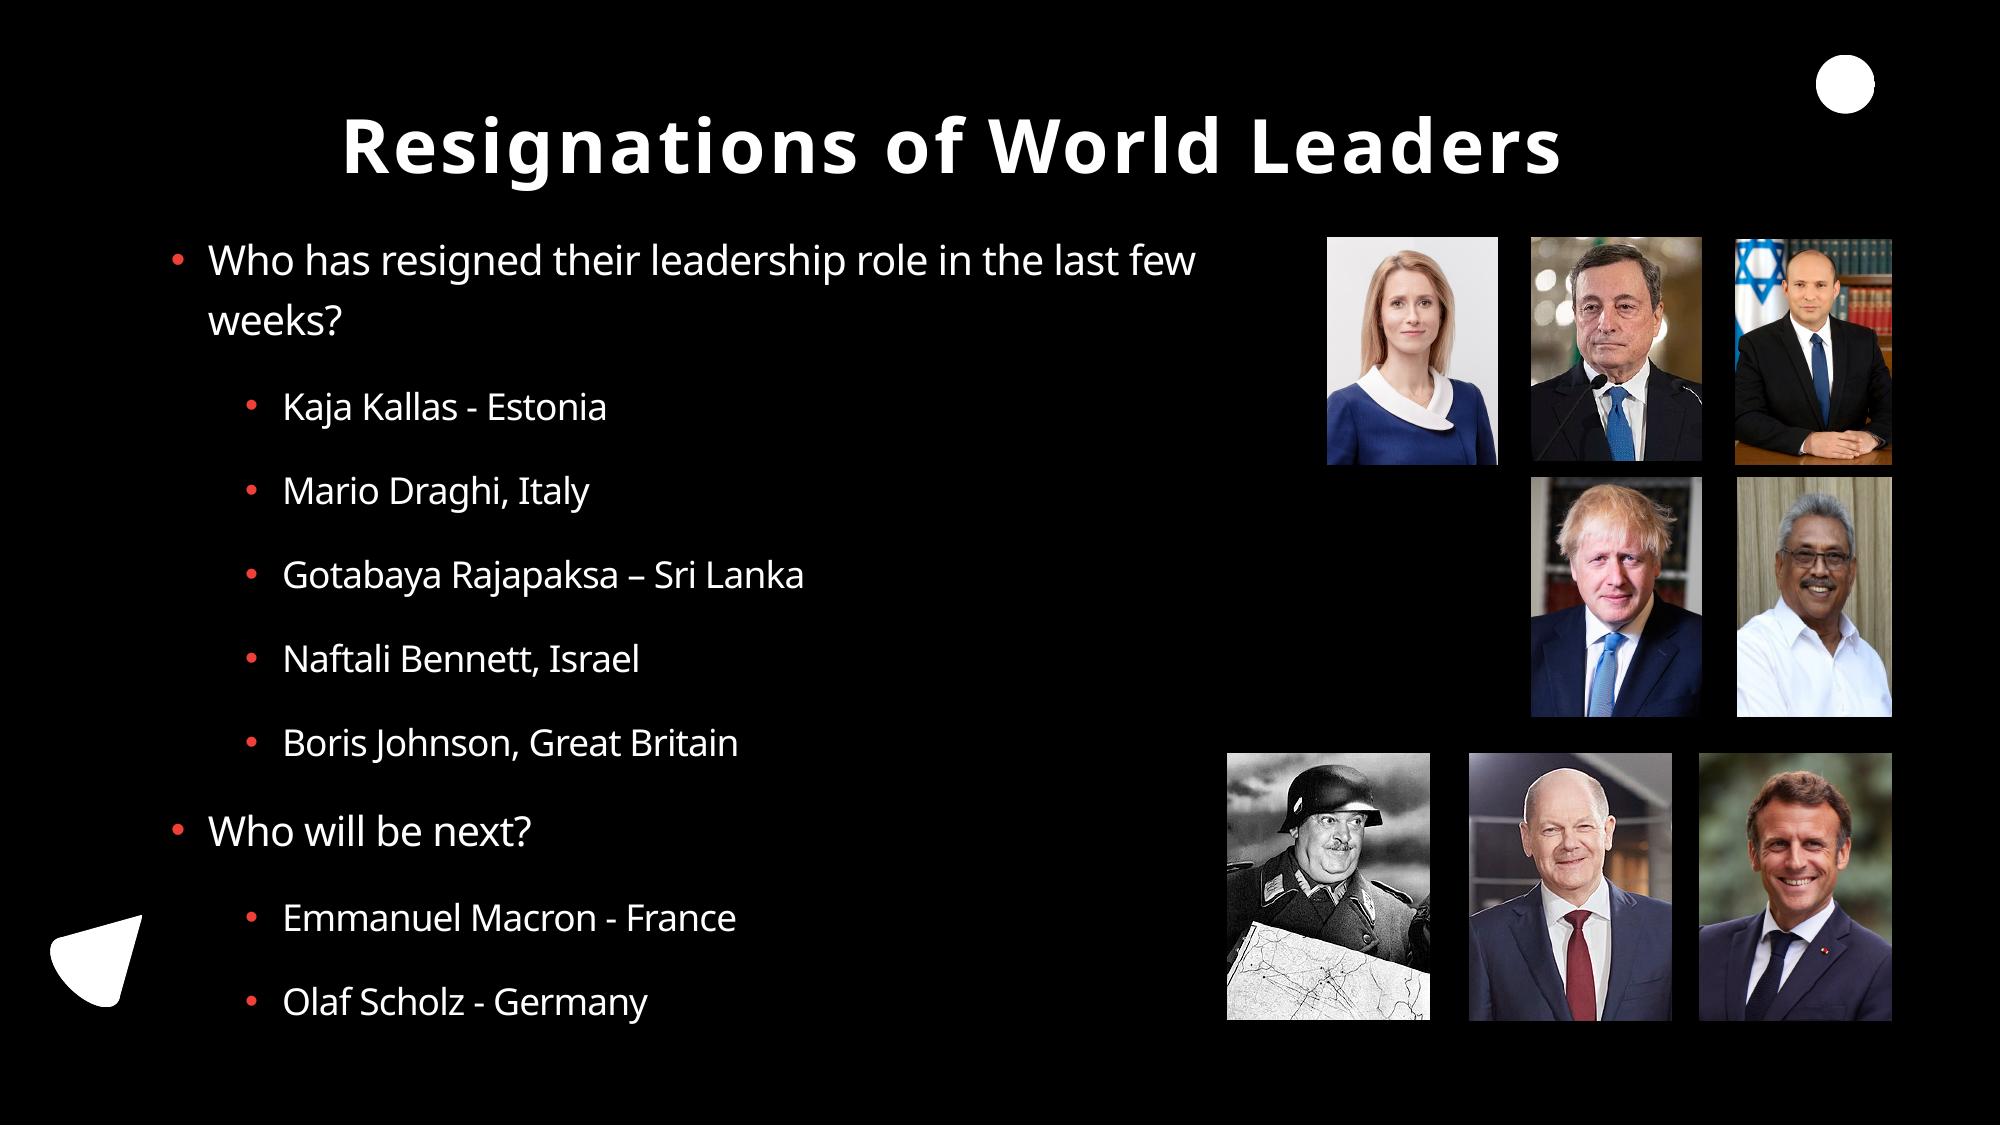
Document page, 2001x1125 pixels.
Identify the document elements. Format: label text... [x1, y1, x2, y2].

list Who has resigned their leadership role in the last few weeks? Kaja Kallas - Estonia Mario Draghi, Italy Gotabaya Rajapaksa – Sri Lanka Naftali Bennett, Israel Boris Johnson, Great Britain Who will be next? Emmanuel Macron - France Olaf Scholz - Germany [155, 216, 1273, 1035]
picture [1531, 237, 1702, 461]
picture [1735, 239, 1892, 466]
picture [1227, 753, 1430, 1020]
picture [1327, 237, 1498, 466]
picture [1737, 477, 1892, 717]
title Resignations of World Leaders [90, 90, 1815, 197]
picture [1531, 477, 1702, 717]
picture [1469, 753, 1672, 1021]
picture [1699, 753, 1892, 1021]
